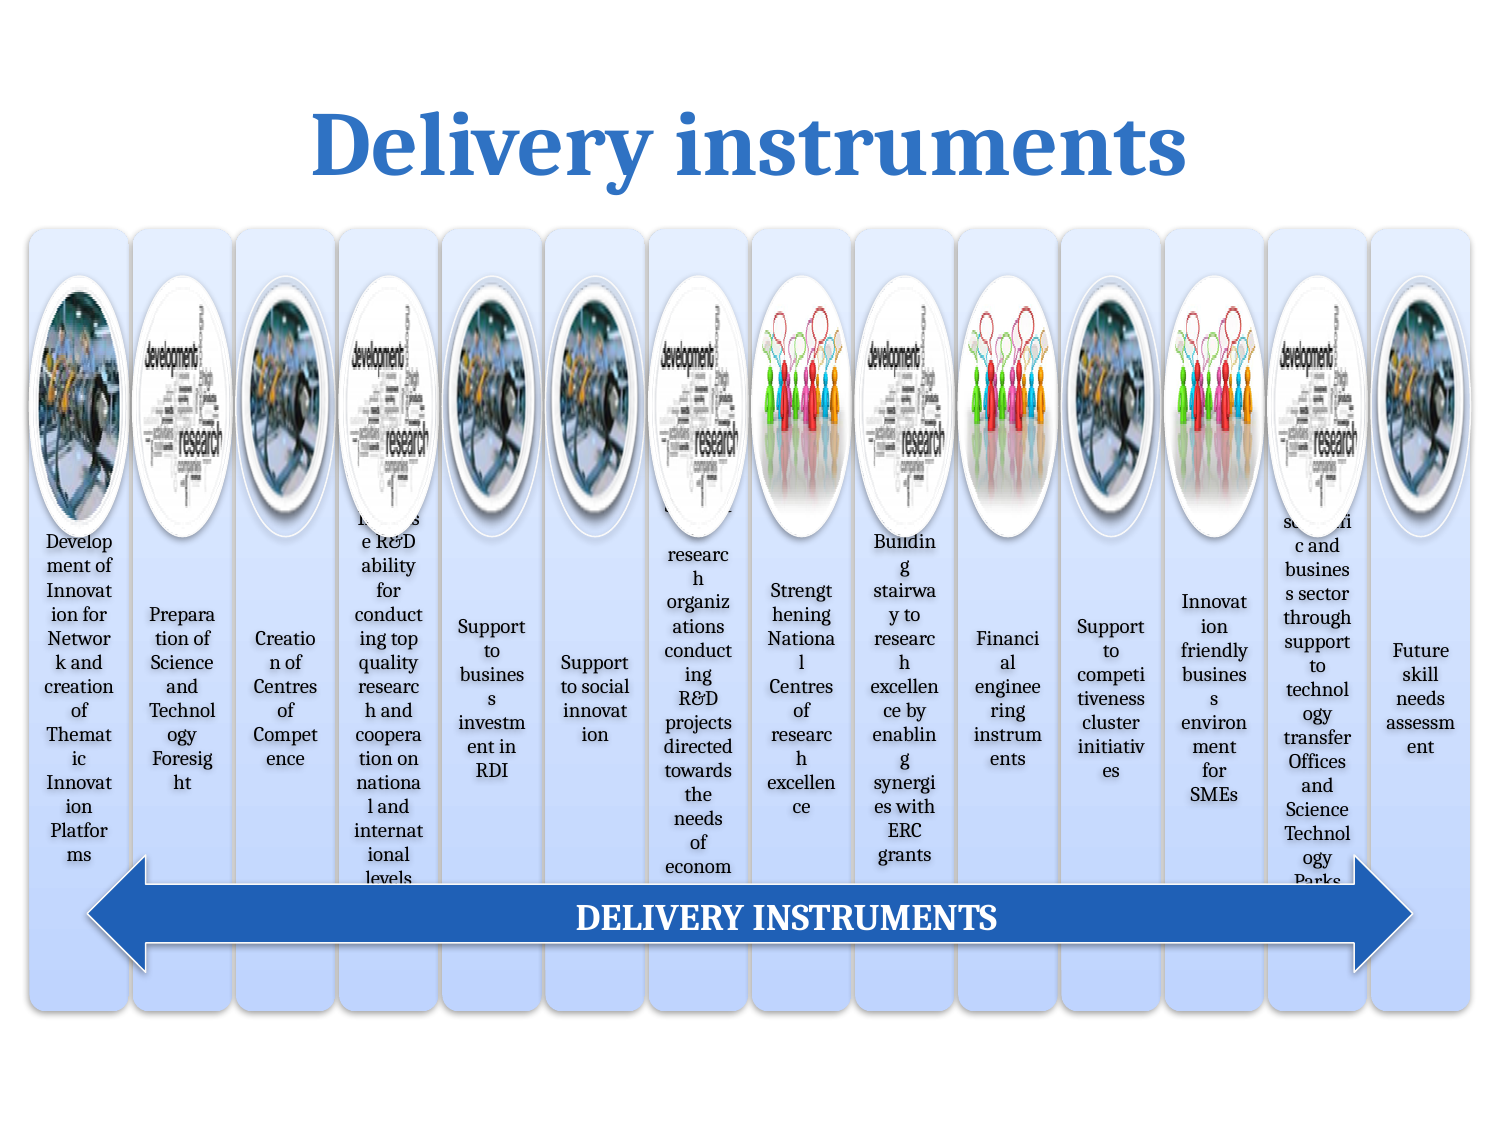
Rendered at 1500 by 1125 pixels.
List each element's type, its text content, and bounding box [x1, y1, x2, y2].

title Delivery instruments [75, 45, 1425, 227]
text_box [29, 228, 1471, 1012]
